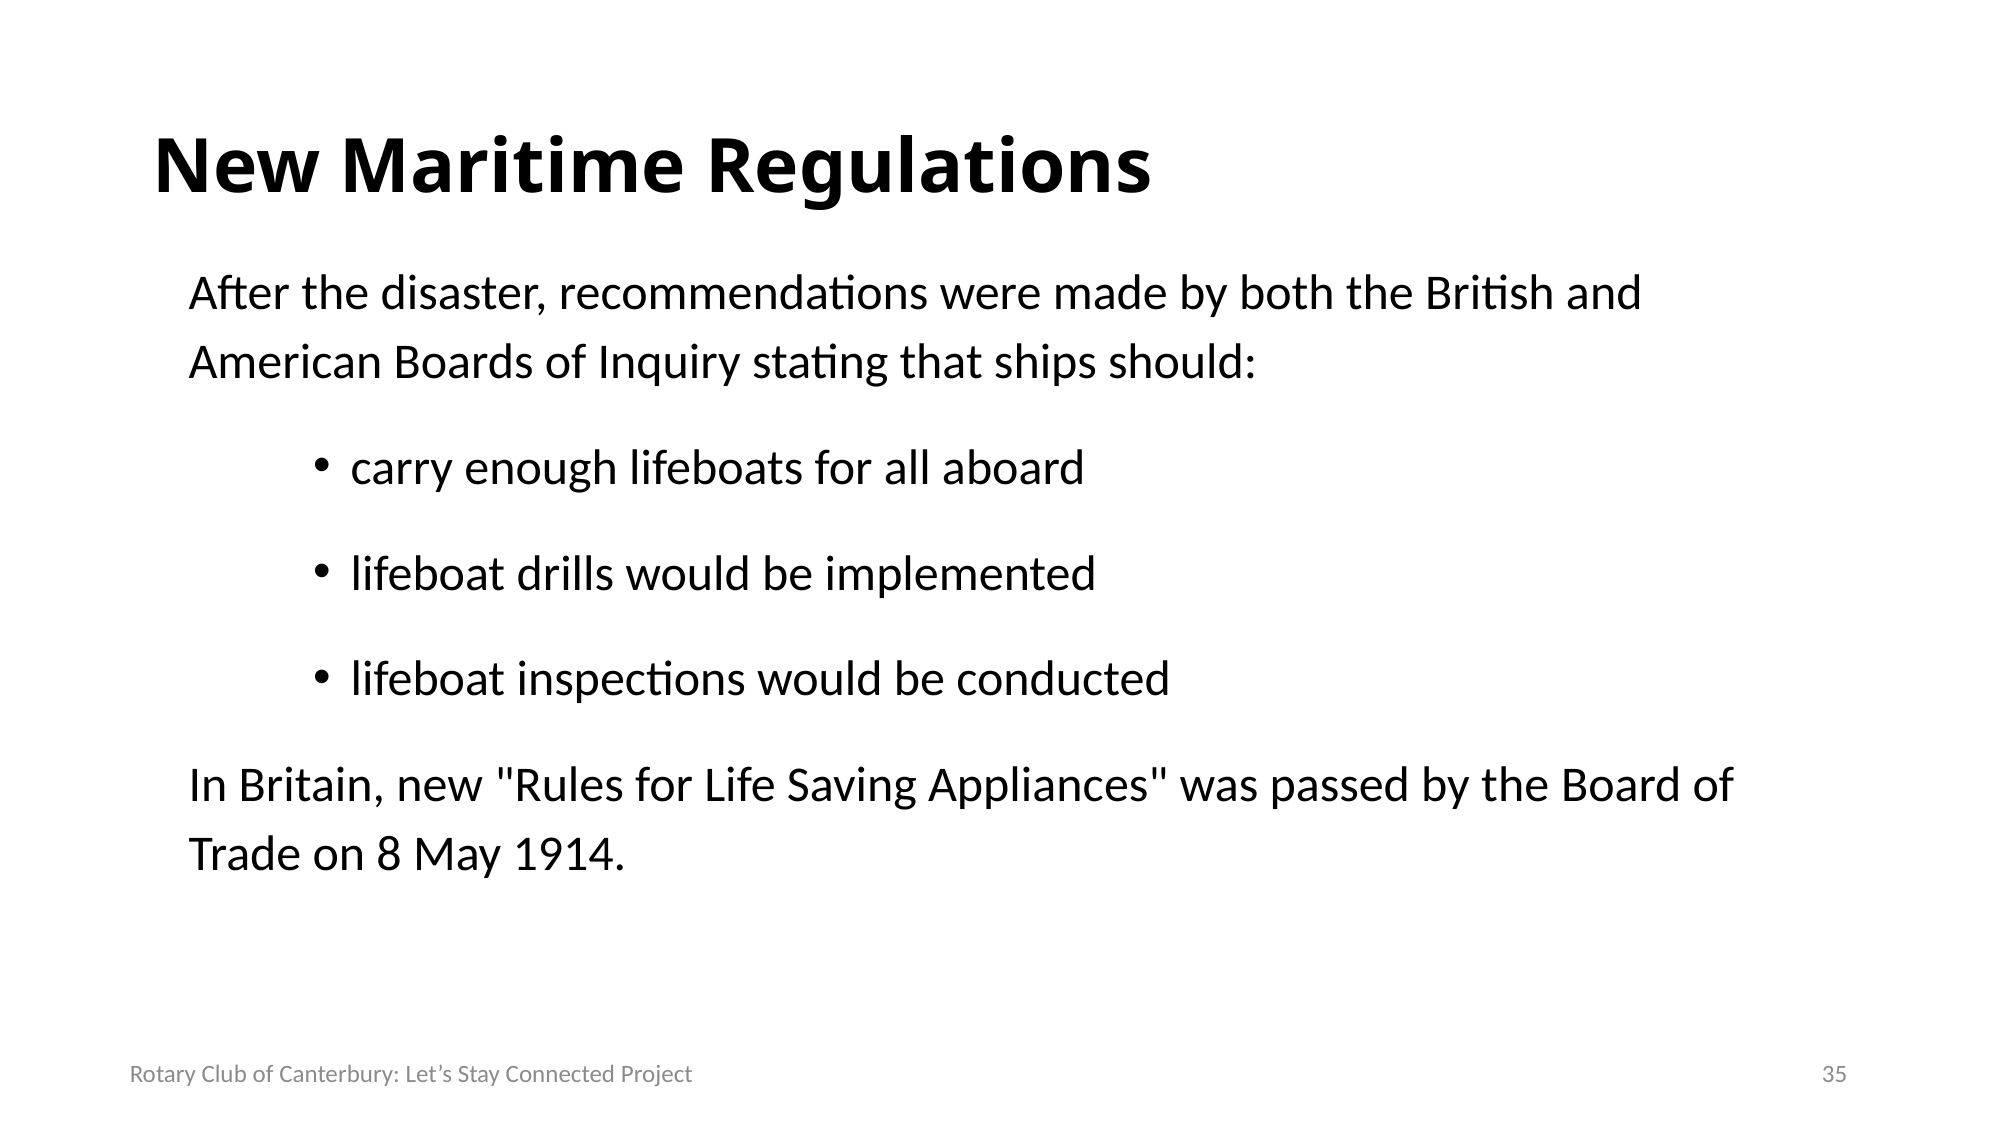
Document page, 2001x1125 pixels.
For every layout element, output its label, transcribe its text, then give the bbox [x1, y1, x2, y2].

slide_number 35 [1412, 1042, 1863, 1103]
list After the disaster, recommendations were made by both the British and American Boards of Inquiry stating that ships should: carry enough lifeboats for all aboard lifeboat drills would be implemented lifeboat inspections would be conducted In Britain, new "Rules for Life Saving Appliances" was passed by the Board of Trade on 8 May 1914. [173, 243, 1827, 958]
footer Rotary Club of Canterbury: Let’s Stay Connected Project [114, 1042, 1162, 1103]
title New Maritime Regulations [137, 59, 1863, 278]
